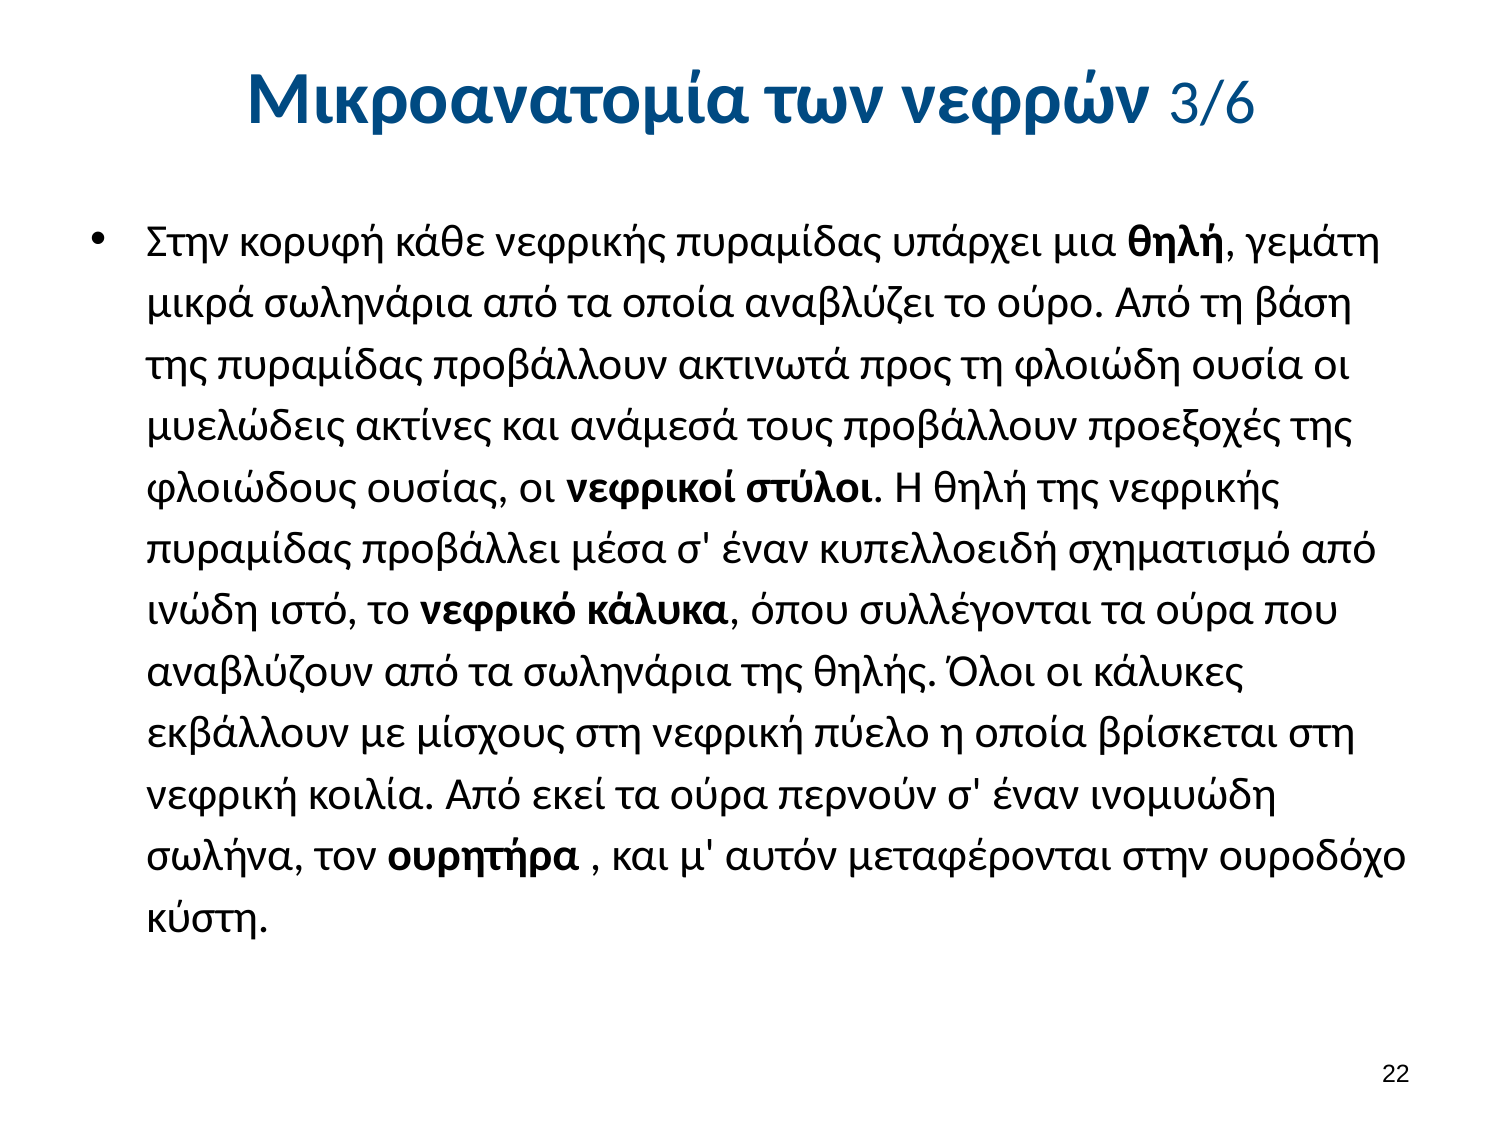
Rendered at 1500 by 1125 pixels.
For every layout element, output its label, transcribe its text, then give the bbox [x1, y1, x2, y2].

list Στην κορυφή κάθε νεφρικής πυραμίδας υπάρχει μια θηλή, γεμάτη μικρά σωληνάρια από τα οποία αναβλύζει το ούρο. Από τη βάση της πυραμίδας προβάλλουν ακτινωτά προς τη φλοιώδη ουσία οι μυελώδεις ακτίνες και ανάμεσά τους προβάλλουν προεξοχές της φλοιώδους ουσίας, οι νεφρικοί στύλοι. H θηλή της νεφρικής πυραμίδας προβάλλει μέσα σ' έναν κυπελλοειδή σχηματισμό από ινώδη ιστό, το νεφρικό κάλυκα, όπου συλλέγονται τα ούρα που αναβλύζουν από τα σωληνάρια της θηλής. Όλοι οι κάλυκες εκβάλλουν με μίσχους στη νεφρική πύελο η οποία βρίσκεται στη νεφρική κοιλία. Από εκεί τα ούρα περνούν σ' έναν ινομυώδη σωλήνα, τον ουρητήρα , και μ' αυτόν μεταφέρονται στην ουροδόχο κύστη. [75, 196, 1425, 1024]
title Μικροανατομία των νεφρών 3/6 [76, 19, 1427, 169]
slide_number 21 [1074, 1042, 1425, 1103]
